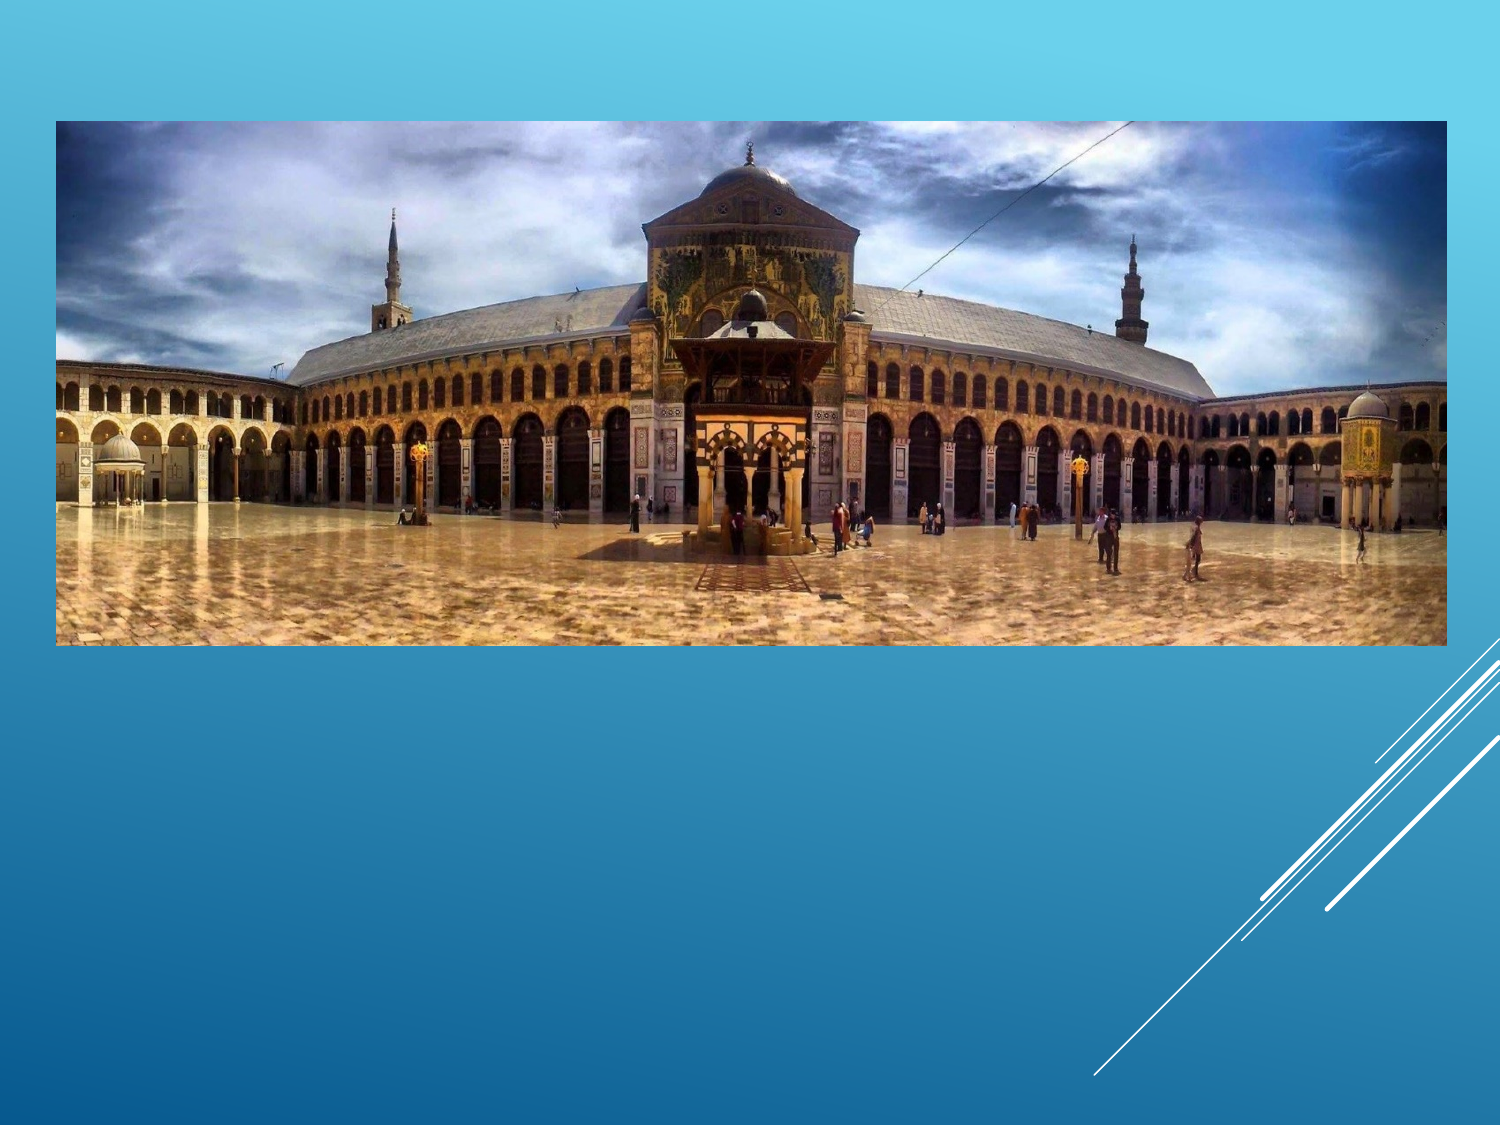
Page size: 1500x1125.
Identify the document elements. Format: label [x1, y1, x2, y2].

list [55, 120, 1448, 646]
